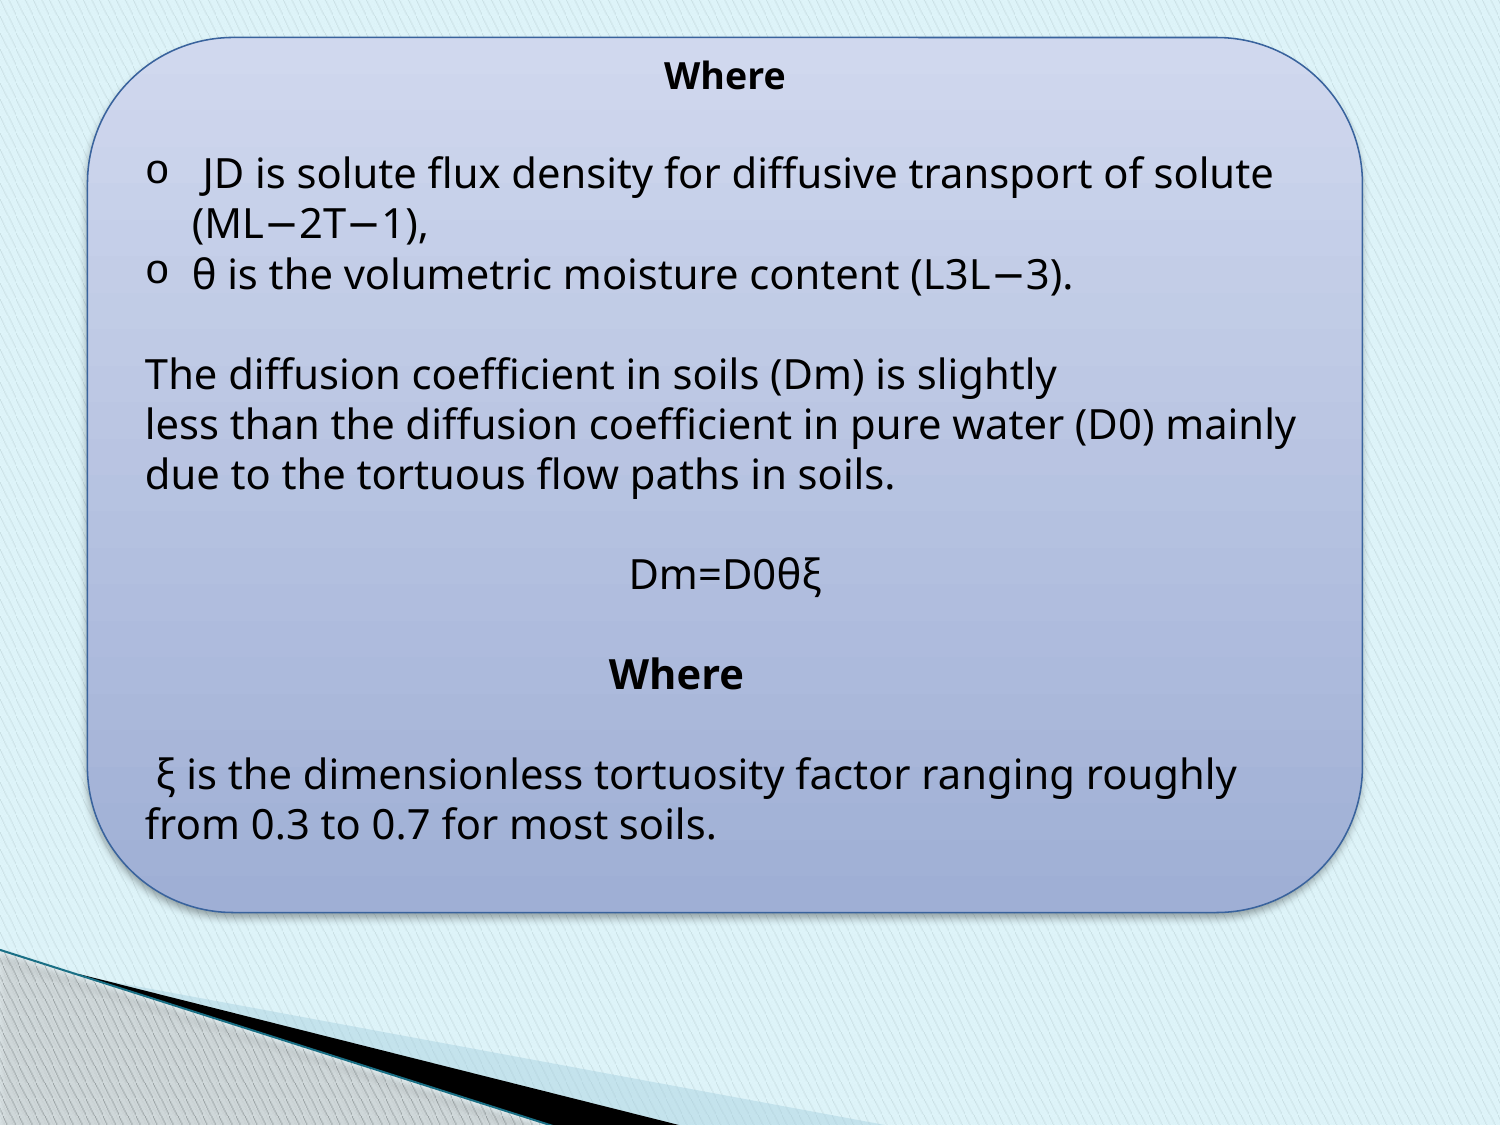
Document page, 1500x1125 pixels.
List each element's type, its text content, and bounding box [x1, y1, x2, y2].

text_box Where JD is solute flux density for diffusive transport of solute (ML−2T−1), θ is the volumetric moisture content (L3L−3). The diffusion coefficient in soils (Dm) is slightly less than the diffusion coefficient in pure water (D0) mainly due to the tortuous flow paths in soils. Dm=D0θξ Where ξ is the dimensionless tortuosity factor ranging roughly from 0.3 to 0.7 for most soils. [86, 36, 1364, 914]
